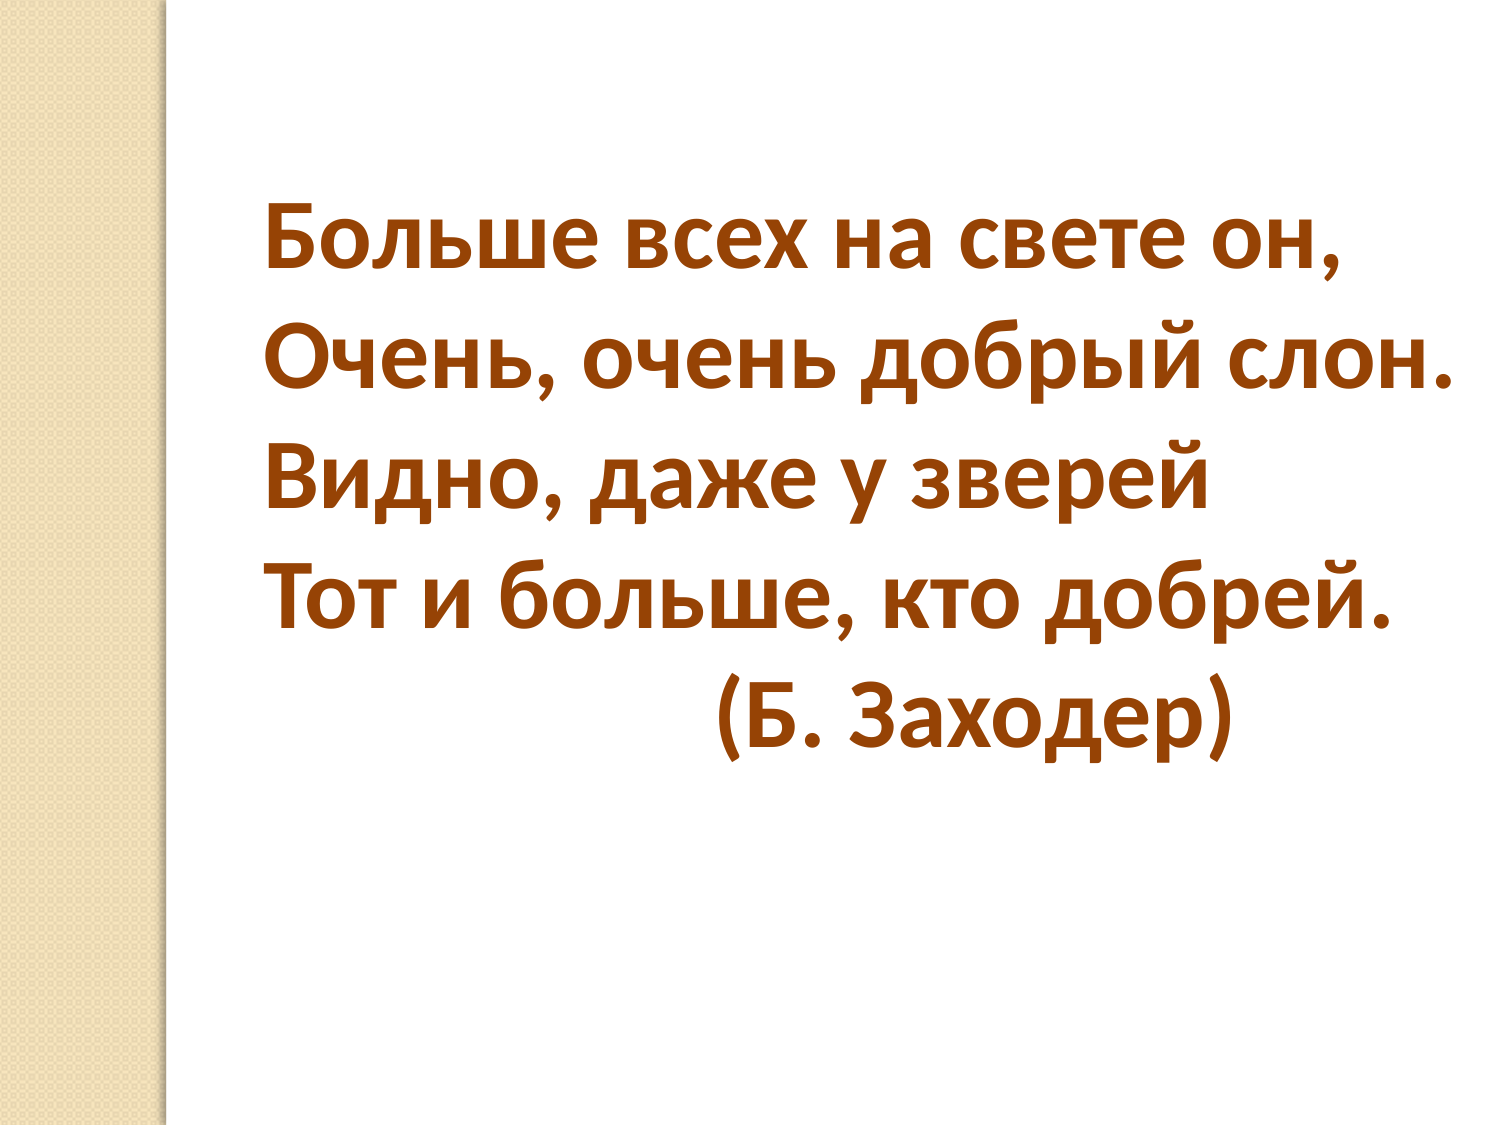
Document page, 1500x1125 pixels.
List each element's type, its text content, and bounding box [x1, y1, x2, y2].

text_box Больше всех на свете он, Очень, очень добрый слон. Видно, даже у зверей Тот и больше, кто добрей. (Б. Заходер) [248, 160, 1474, 776]
